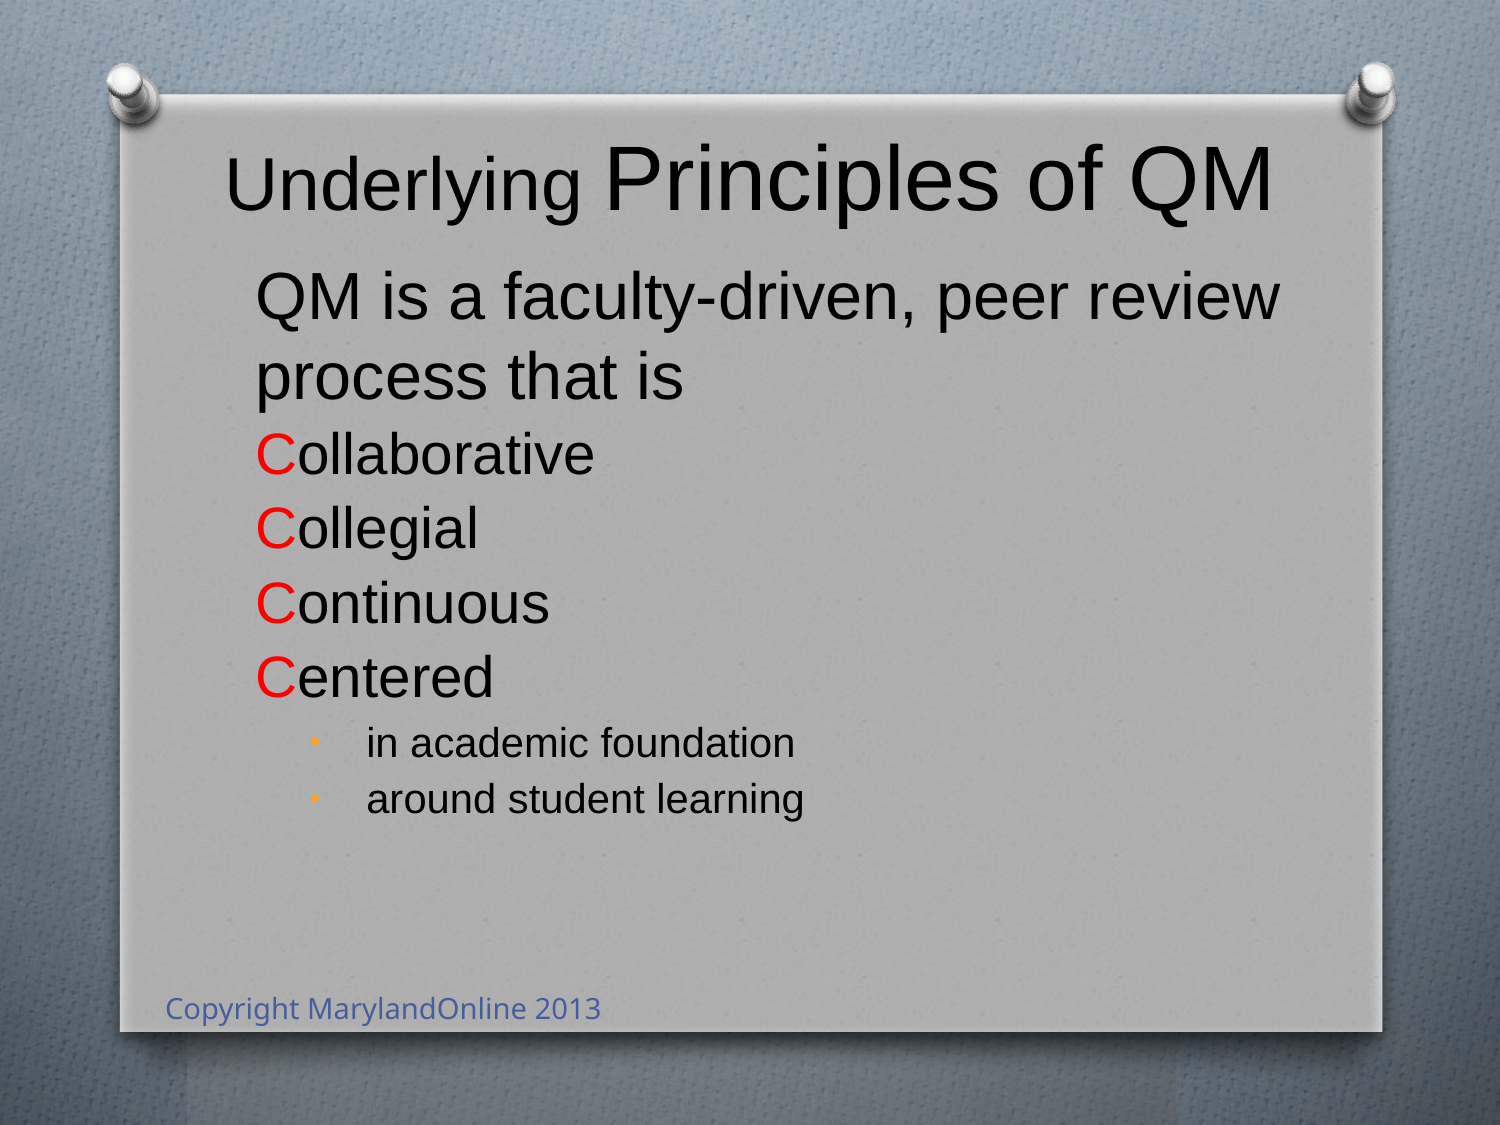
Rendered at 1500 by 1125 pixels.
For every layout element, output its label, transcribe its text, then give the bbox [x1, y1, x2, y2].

title Underlying Principles of QM [179, 75, 1323, 245]
picture [1317, 35, 1439, 156]
picture [75, 29, 198, 153]
list QM is a faculty-driven, peer review process that is Collaborative Collegial Continuous Centered in academic foundation around student learning [174, 245, 1338, 988]
footer Copyright MarylandOnline 2013 [150, 977, 1059, 1038]
